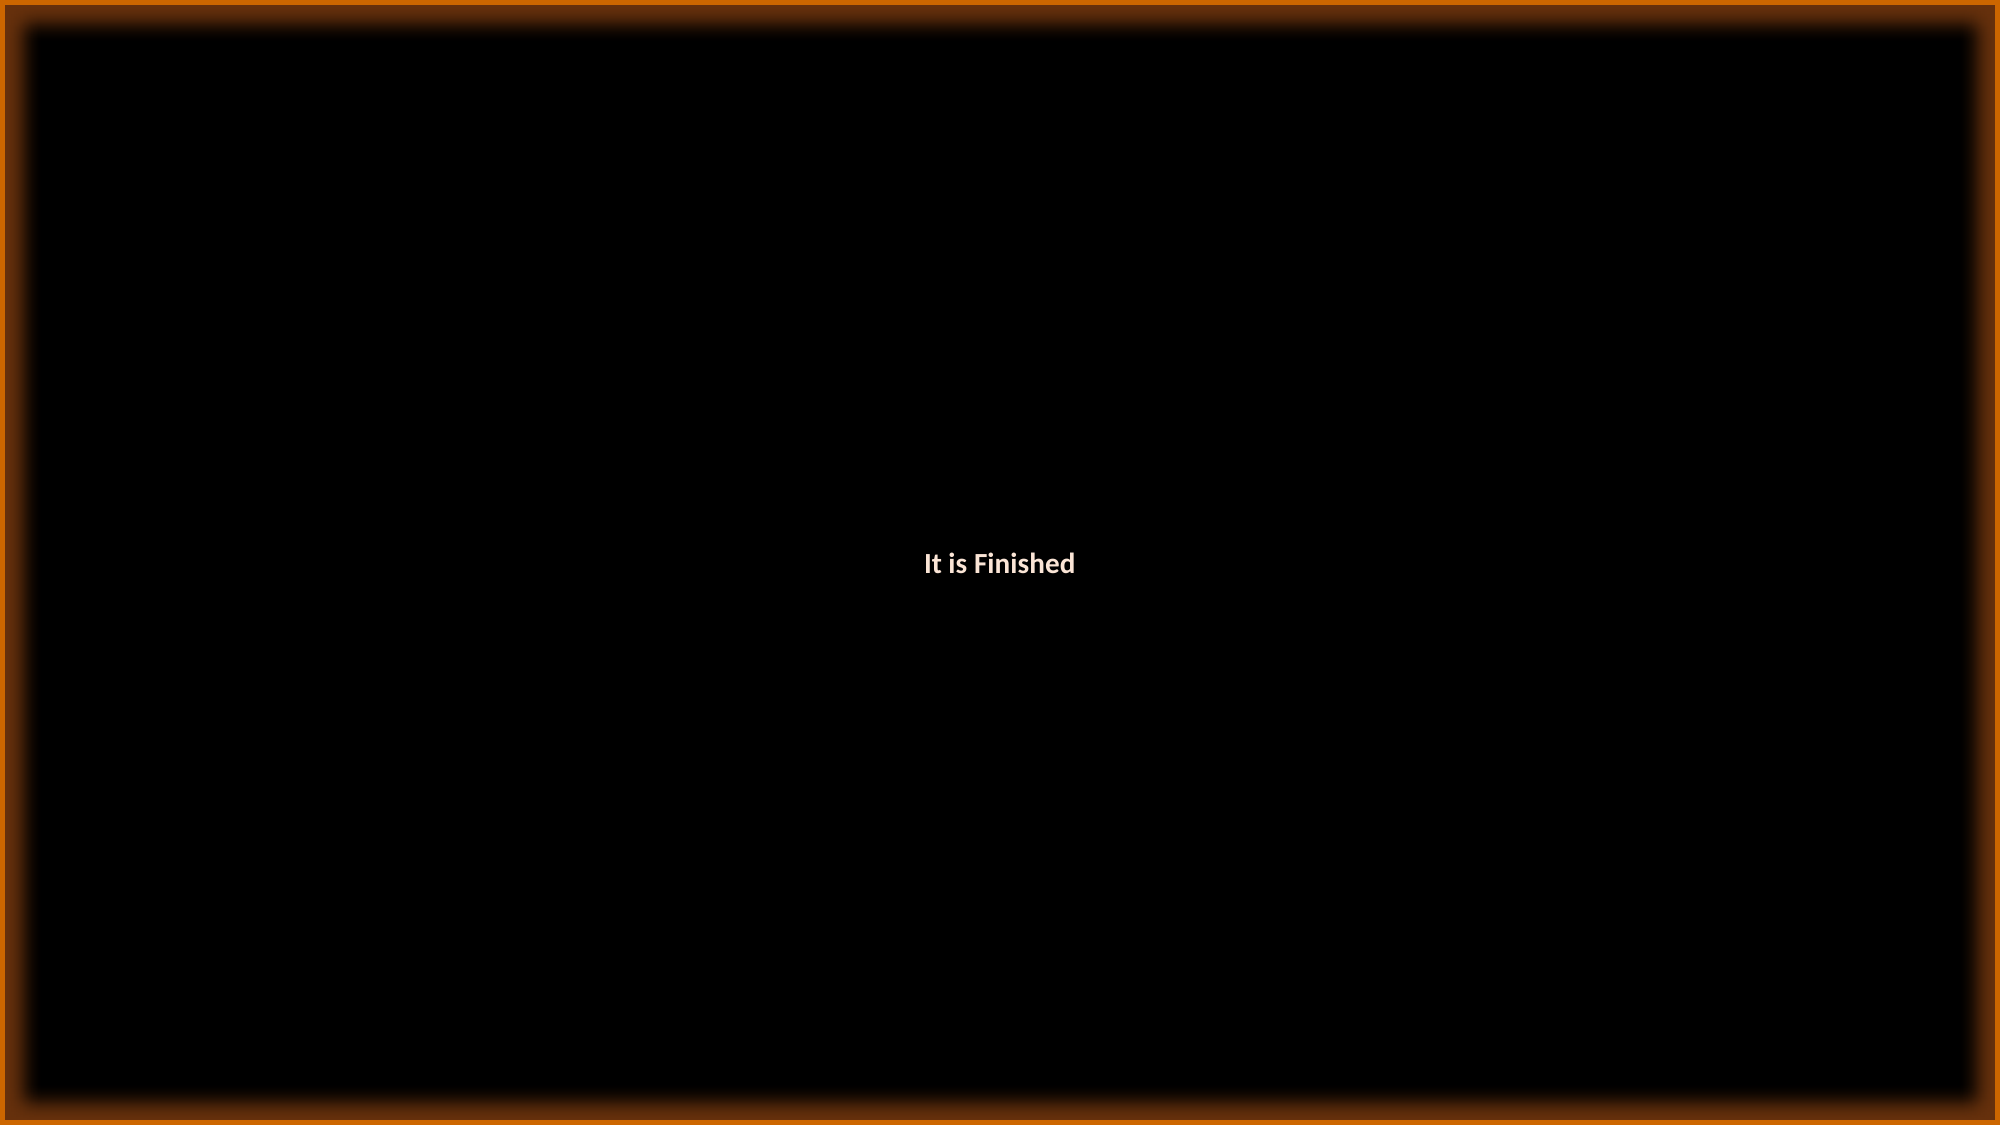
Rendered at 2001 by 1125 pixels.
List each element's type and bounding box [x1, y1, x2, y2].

text_box [0, 0, 2000, 1125]
